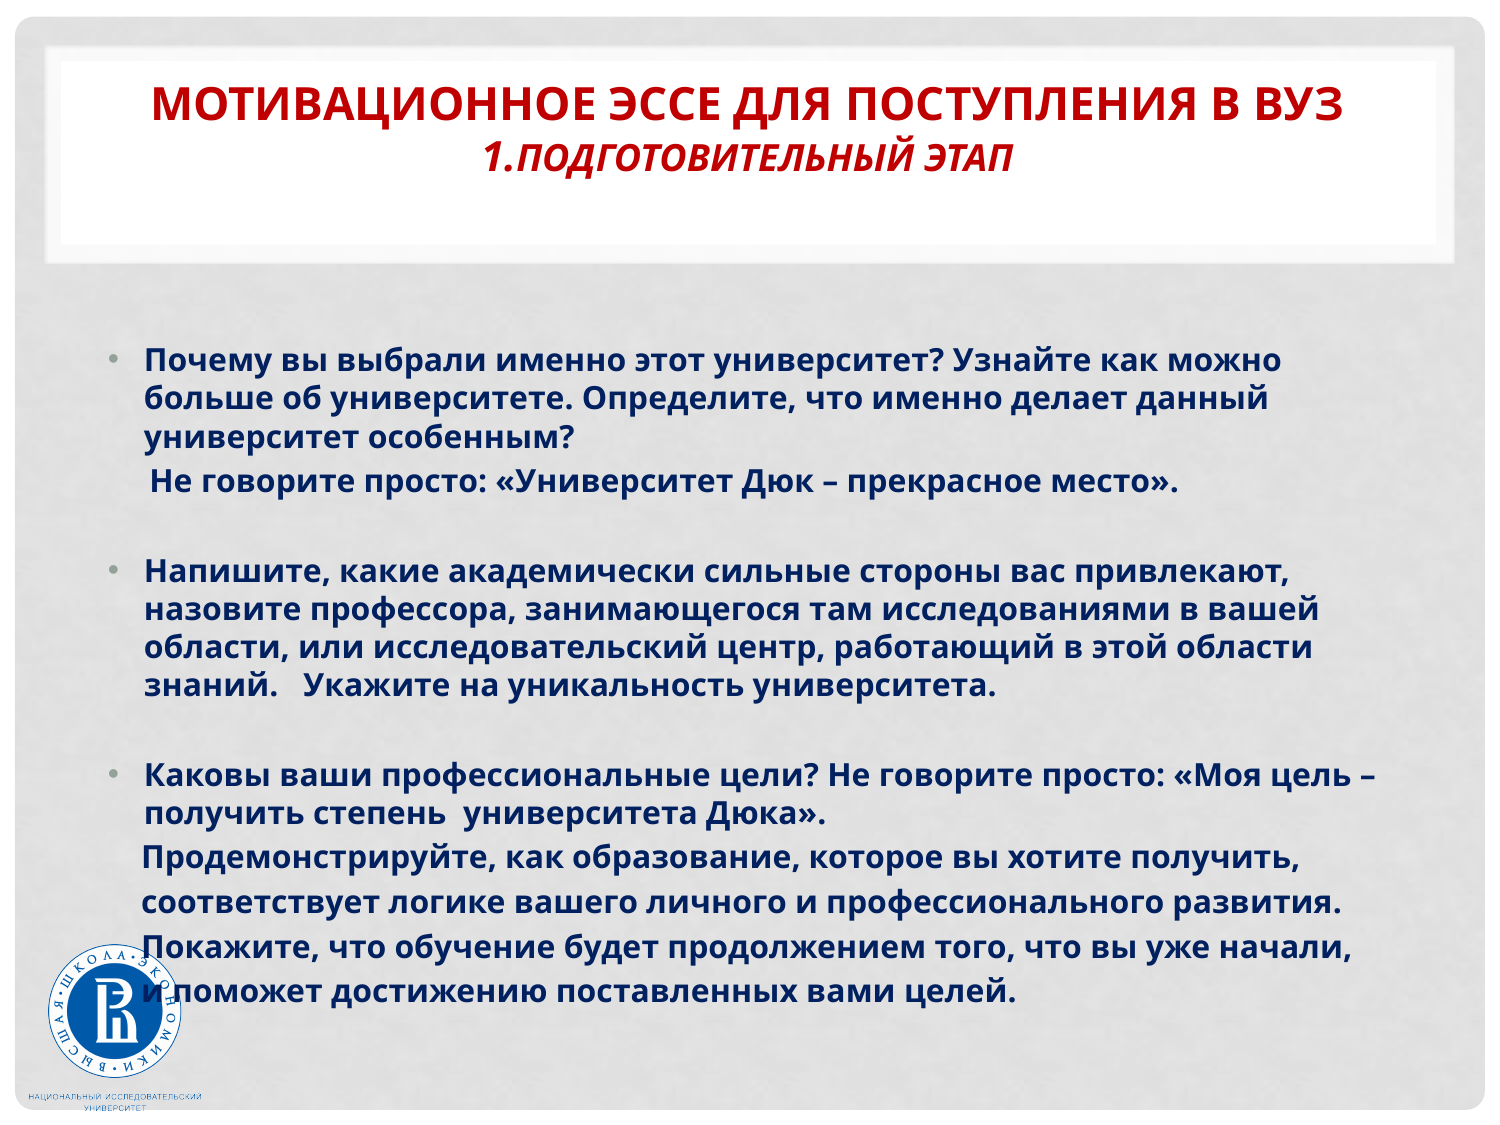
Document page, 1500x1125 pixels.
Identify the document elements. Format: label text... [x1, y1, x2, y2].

picture [29, 944, 201, 1111]
title Мотивационное эссе для поступления в вуз 1.подготовительный этап [69, 66, 1425, 238]
list Почему вы выбрали именно этот университет? Узнайте как можно больше об университете. Определите, что именно делает данный университет особенным? Не говорите просто: «Университет Дюк – прекрасное место». Напишите, какие академически сильные стороны вас привлекают, назовите профессора, занимающегося там исследованиями в вашей области, или исследовательский центр, работающий в этой области знаний. Укажите на уникальность университета. Каковы ваши профессиональные цели? Не говорите просто: «Моя цель – получить степень университета Дюка». Продемонстрируйте, как образование, которое вы хотите получить, соответствует логике вашего личного и профессионального развития. Покажите, что обучение будет продолжением того, что вы уже начали, и поможет достижению поставленных вами целей. [75, 287, 1425, 1024]
